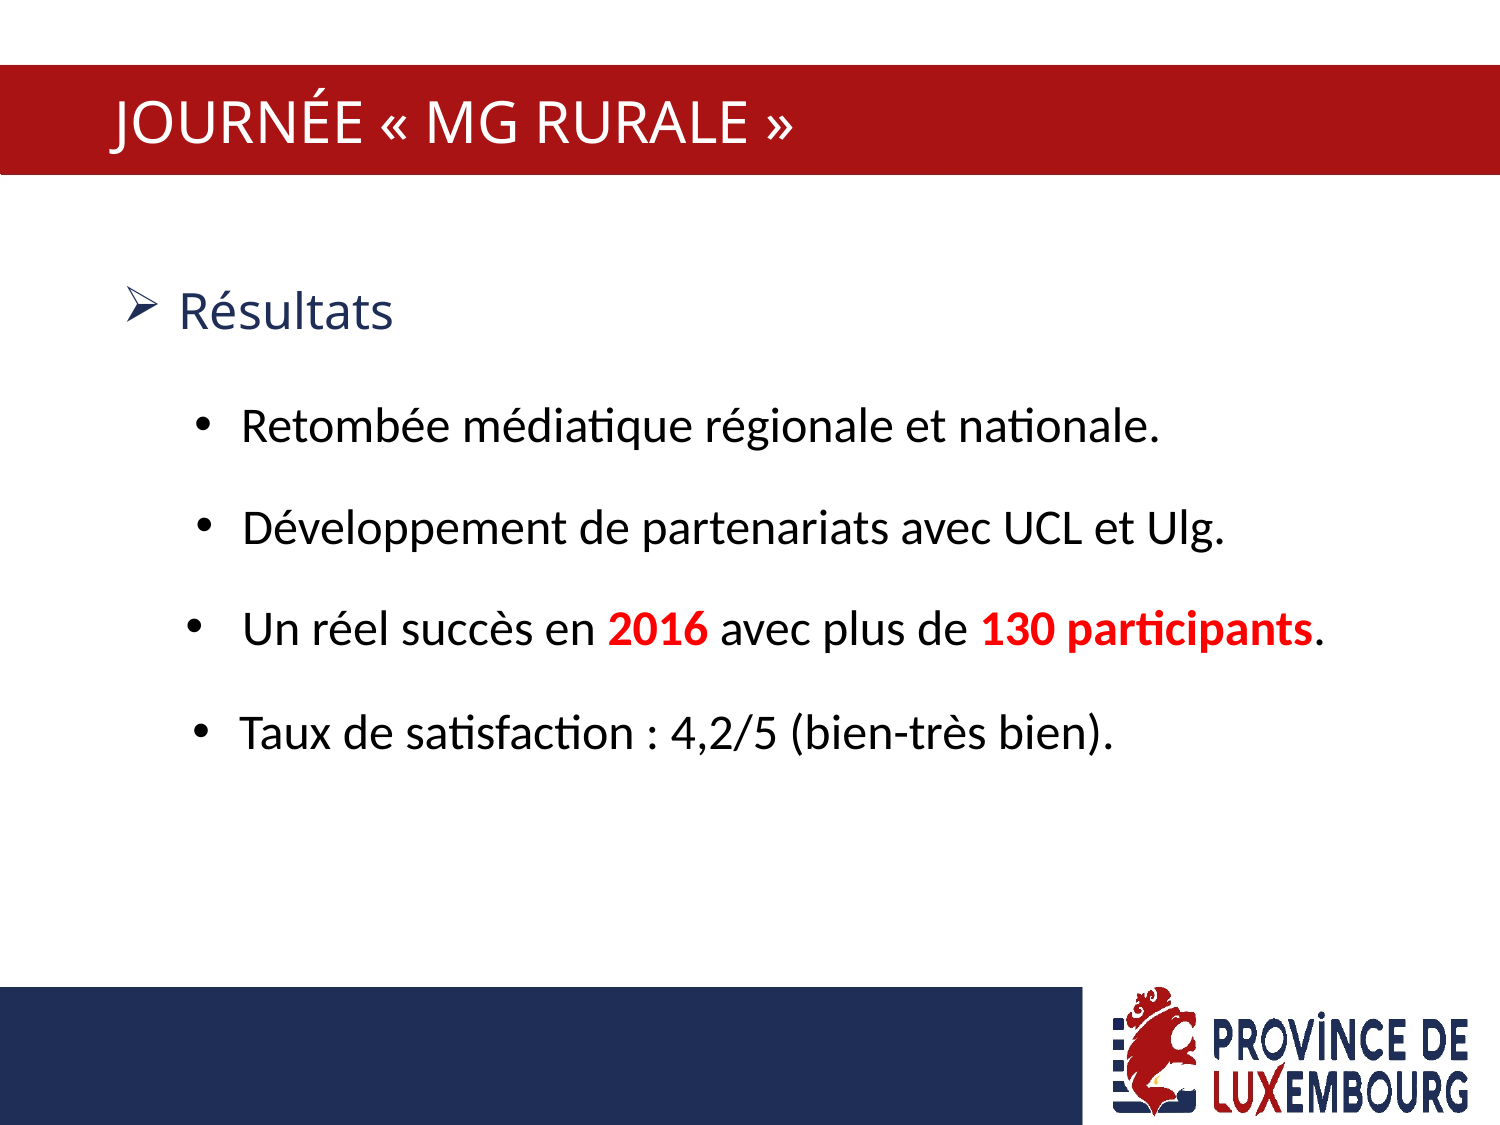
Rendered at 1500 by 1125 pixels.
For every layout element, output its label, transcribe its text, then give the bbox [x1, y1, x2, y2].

text_box Retombée médiatique régionale et nationale. [179, 385, 1177, 460]
text_box Développement de partenariats avec UCL et Ulg. [180, 486, 1242, 562]
text_box Taux de satisfaction : 4,2/5 (bien-très bien). [177, 692, 1131, 768]
text_box Résultats [107, 278, 410, 348]
picture [0, 0, 1500, 1125]
text_box Un réel succès en 2016 avec plus de 130 participants. [170, 587, 1386, 663]
text_box JOURNÉE « MG RURALE » [100, 85, 1187, 157]
